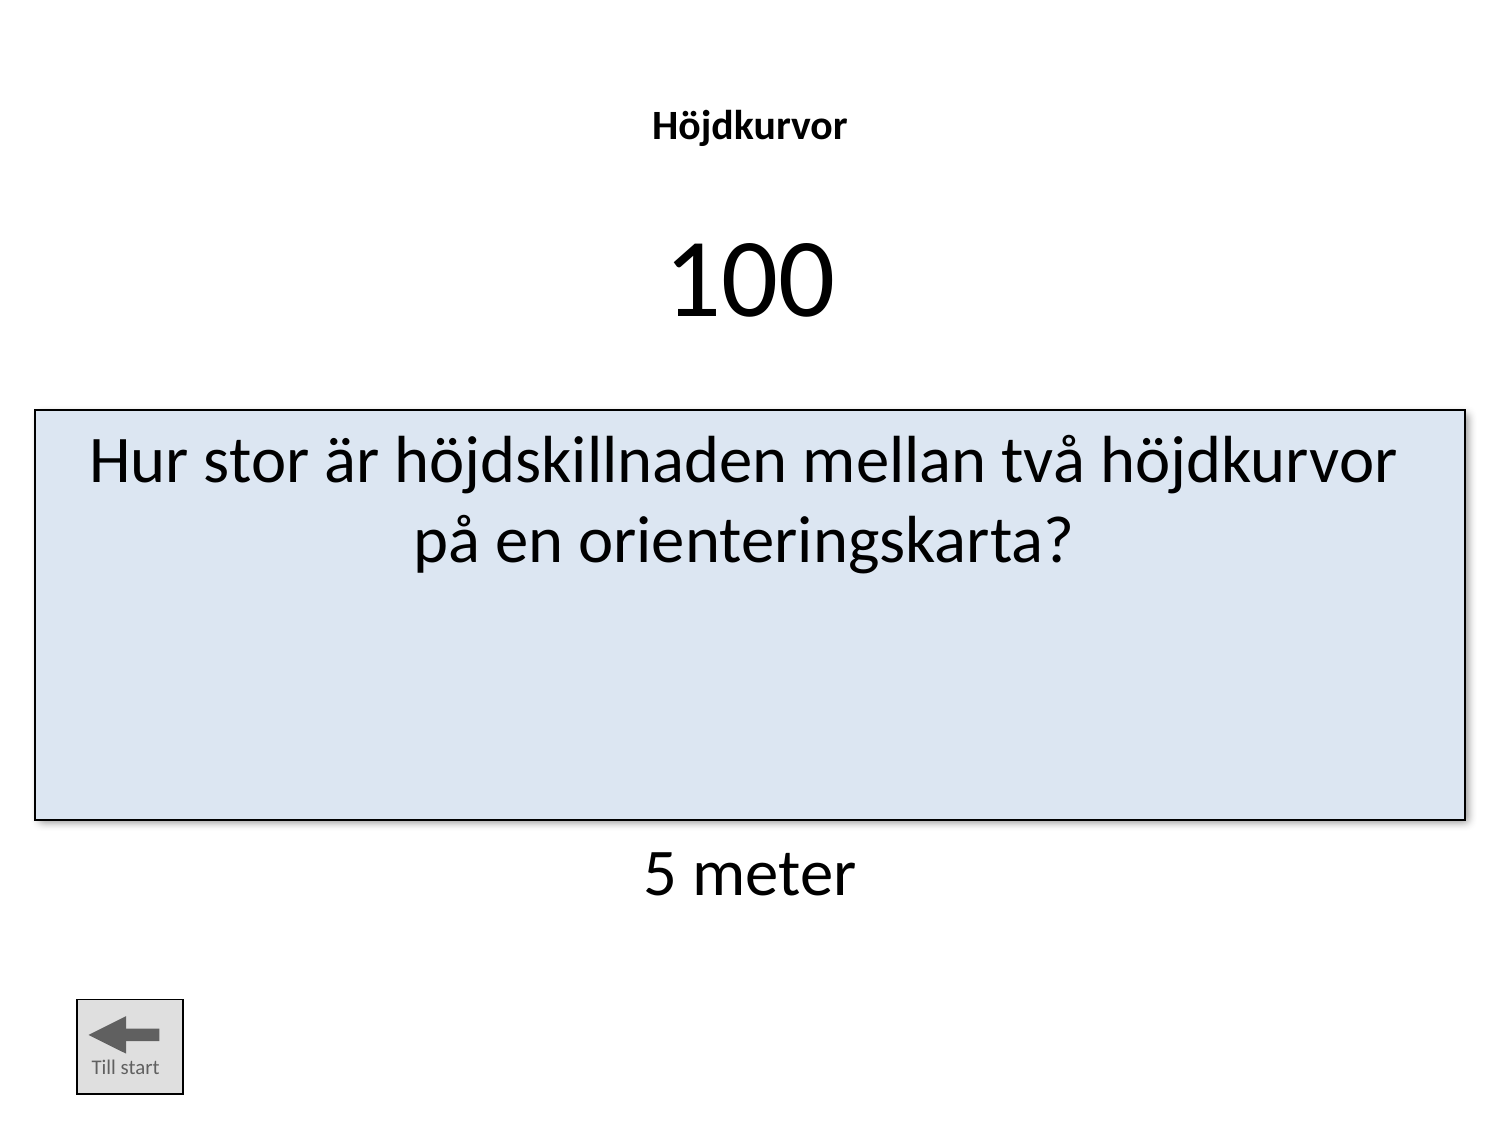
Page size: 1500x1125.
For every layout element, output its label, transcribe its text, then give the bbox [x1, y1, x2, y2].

text_box 5 meter [41, 821, 1459, 917]
text_box Höjdkurvor 100 [41, 90, 1459, 347]
text_box [35, 410, 1465, 821]
text_box Hur stor är höjdskillnaden mellan två höjdkurvor på en orienteringskarta? [46, 408, 1442, 584]
text_box [76, 999, 184, 1094]
